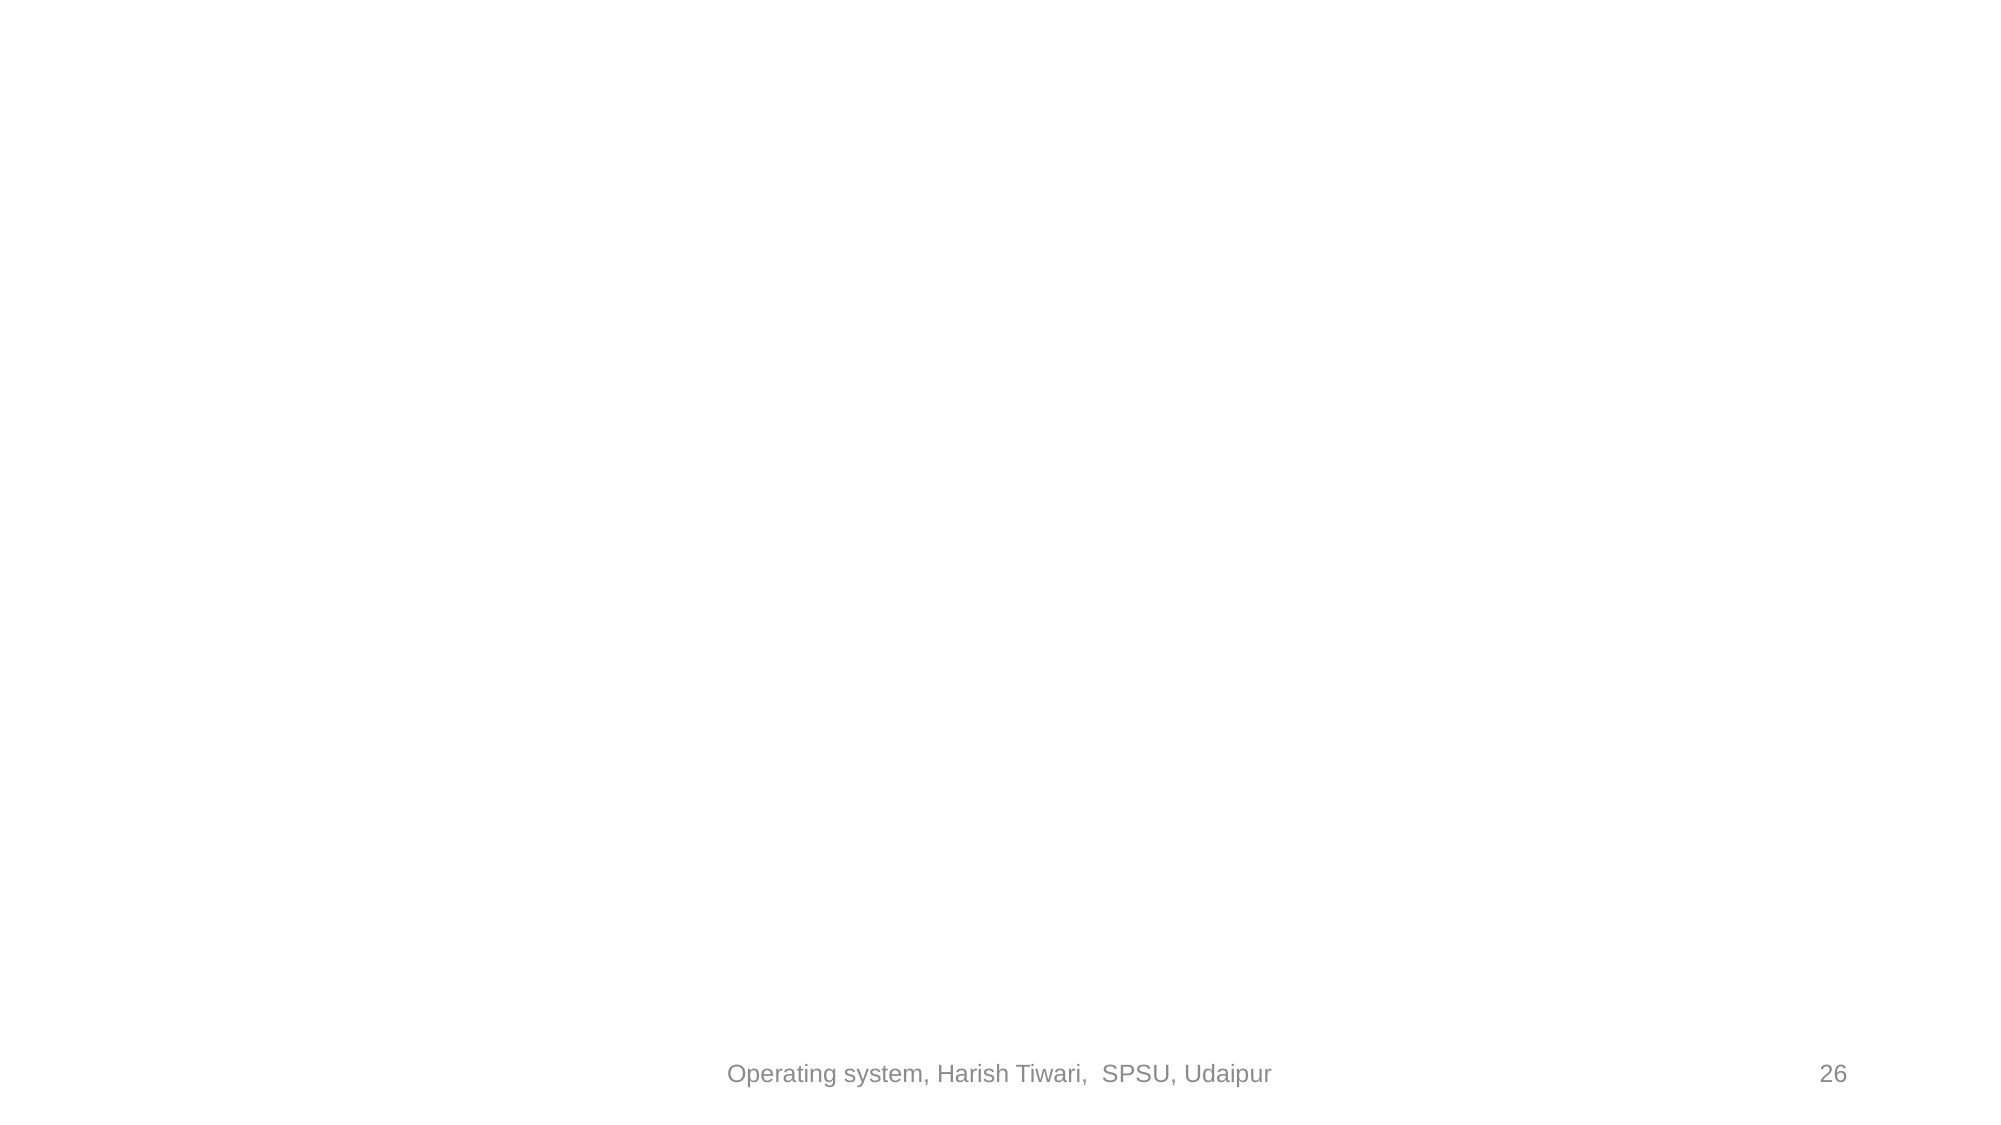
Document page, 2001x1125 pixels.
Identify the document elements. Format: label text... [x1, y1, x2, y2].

slide_number 26 [1412, 1042, 1863, 1103]
footer Operating system, Harish Tiwari, SPSU, Udaipur [662, 1042, 1338, 1103]
